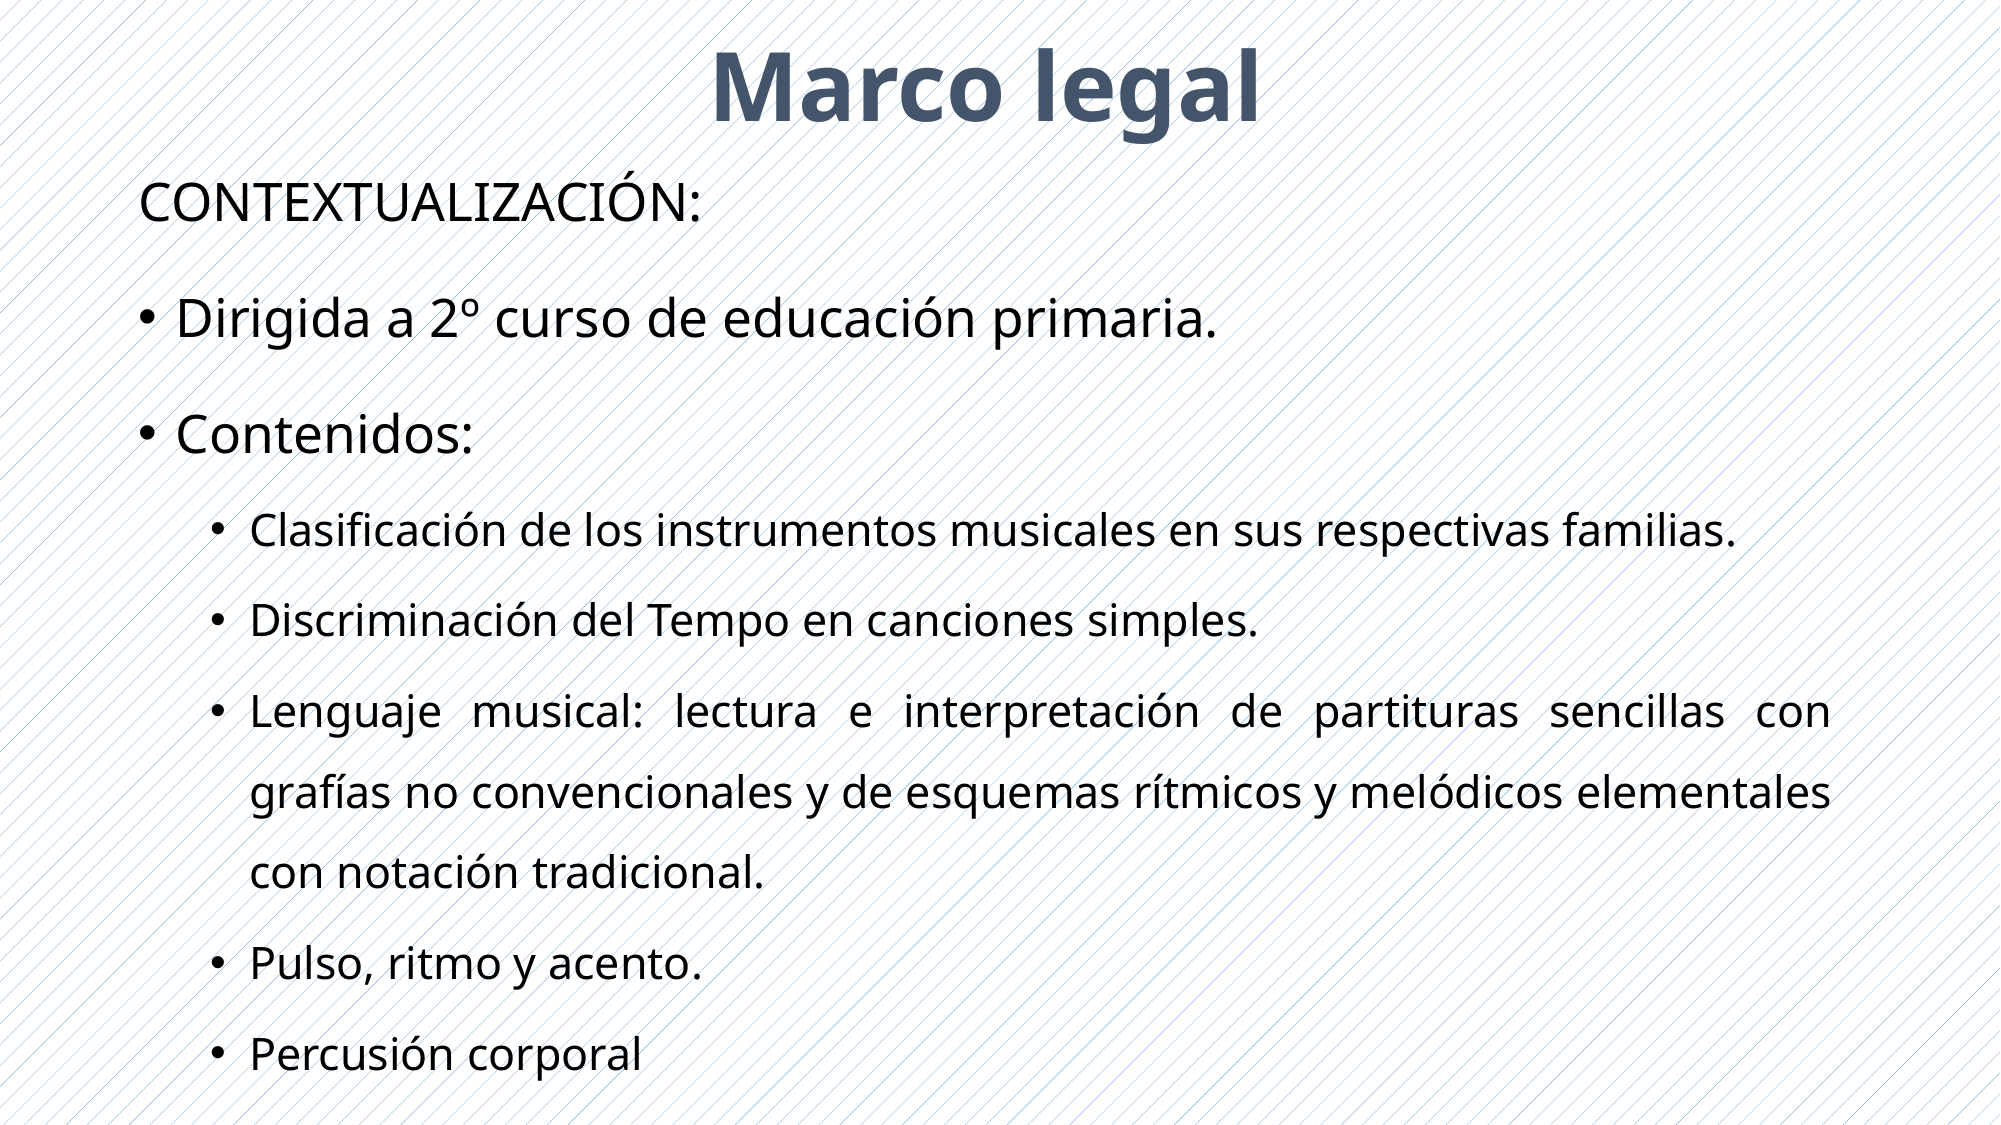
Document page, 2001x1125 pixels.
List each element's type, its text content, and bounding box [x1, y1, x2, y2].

title Marco legal [123, 29, 1849, 128]
list CONTEXTUALIZACIÓN: Dirigida a 2º curso de educación primaria. Contenidos: Clasificación de los instrumentos musicales en sus respectivas familias. Discriminación del Tempo en canciones simples. Lenguaje musical: lectura e interpretación de partituras sencillas con grafías no convencionales y de esquemas rítmicos y melódicos elementales con notación tradicional. Pulso, ritmo y acento. Percusión corporal [123, 128, 1849, 1094]
